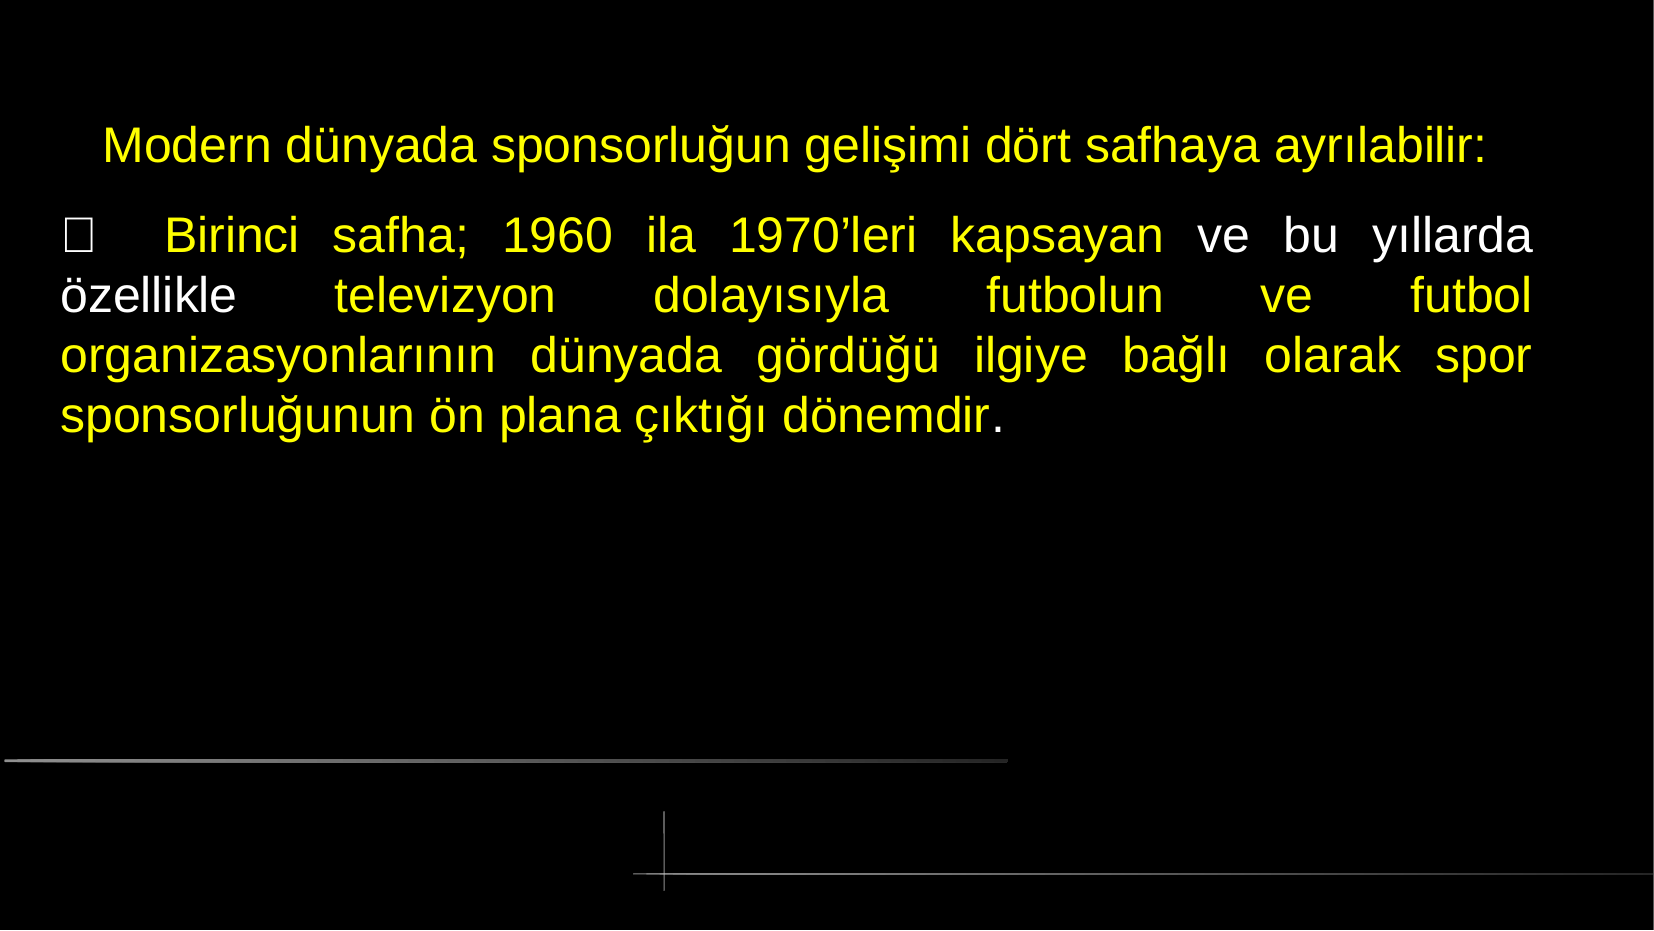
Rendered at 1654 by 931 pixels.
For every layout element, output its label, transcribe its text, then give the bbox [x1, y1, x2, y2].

list Modern dünyada sponsorluğun gelişimi dört safhaya ayrılabilir:  Birinci safha; 1960 ila 1970’leri kapsayan ve bu yıllarda özellikle televizyon dolayısıyla futbolun ve futbol organizasyonlarının dünyada gördüğü ilgiye bağlı olarak spor sponsorluğunun ön plana çıktığı dönemdir. [60, 22, 1534, 866]
